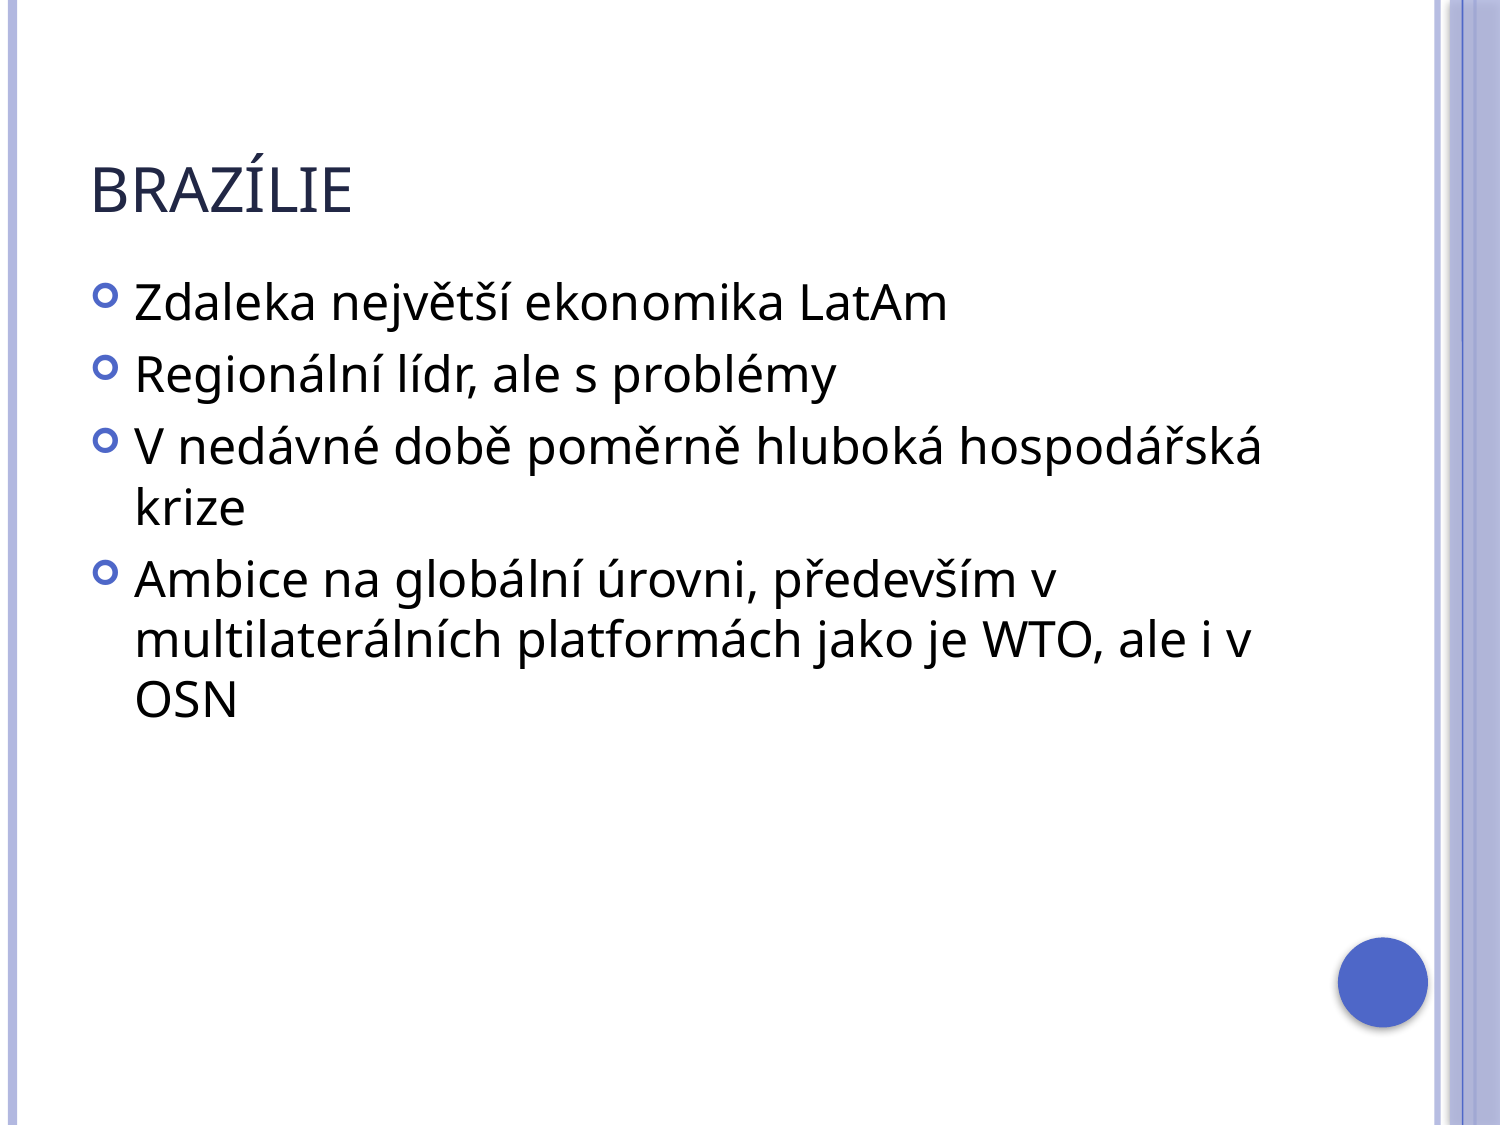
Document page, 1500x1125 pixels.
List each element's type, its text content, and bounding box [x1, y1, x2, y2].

list Zdaleka největší ekonomika LatAm Regionální lídr, ale s problémy V nedávné době poměrně hluboká hospodářská krize Ambice na globální úrovni, především v multilaterálních platformách jako je WTO, ale i v OSN [75, 262, 1300, 1062]
title Brazílie [75, 45, 1300, 233]
